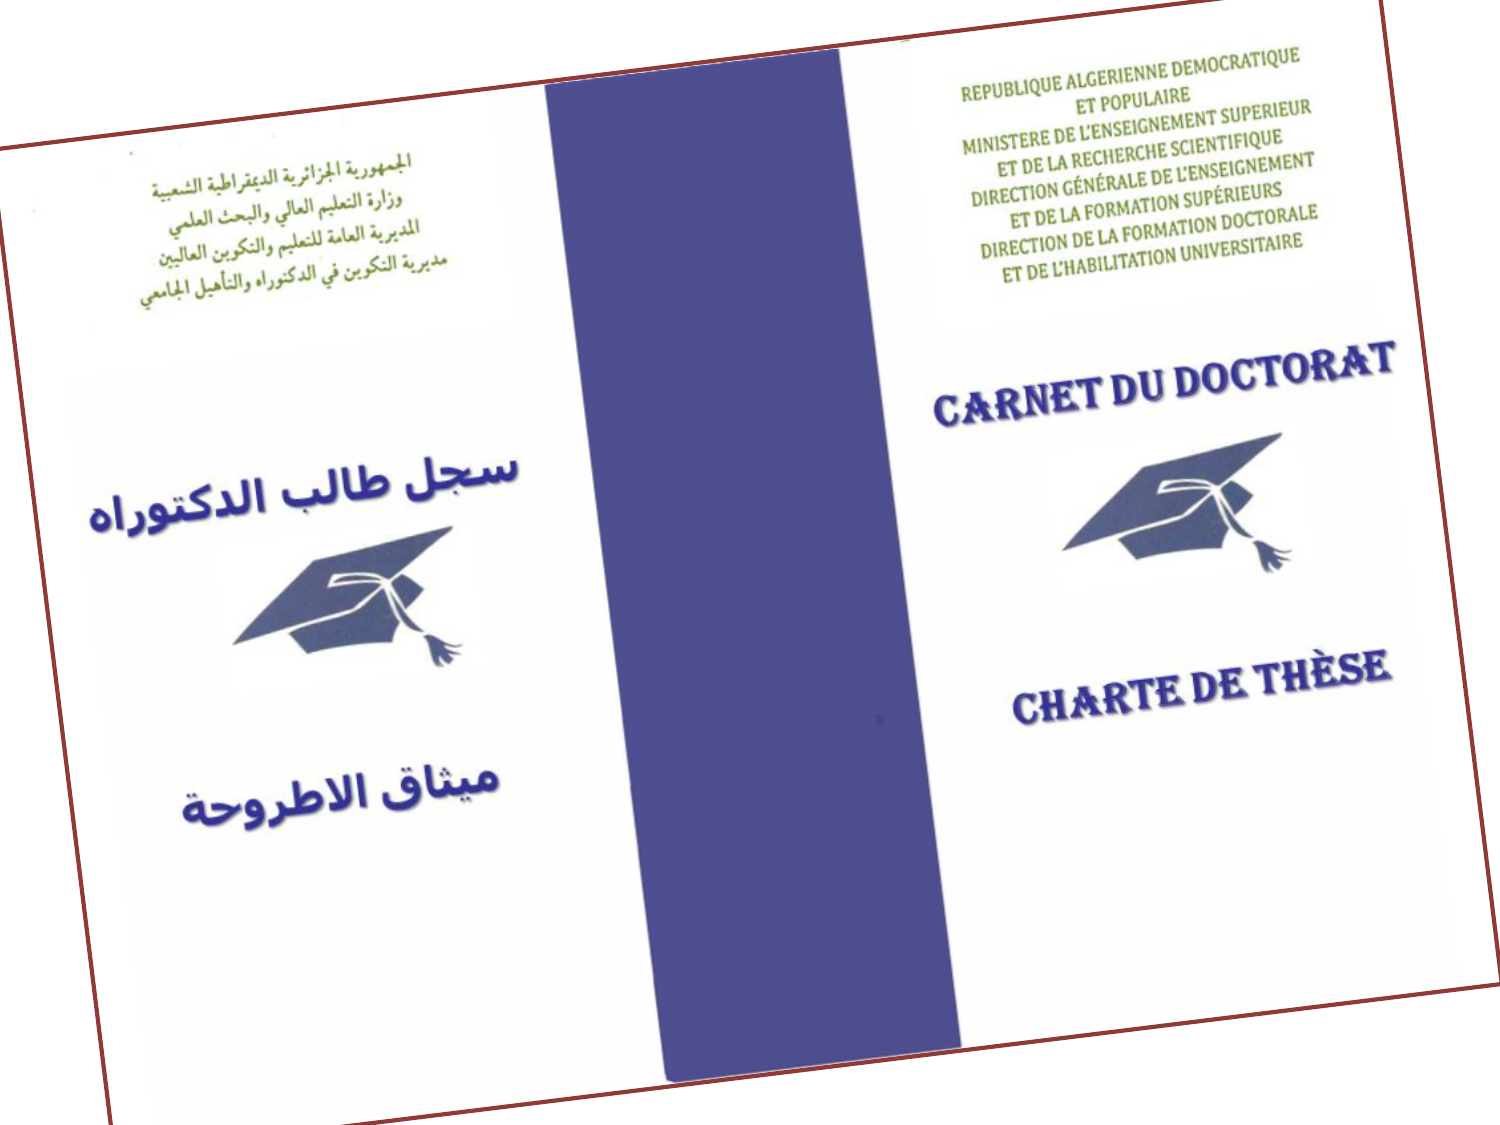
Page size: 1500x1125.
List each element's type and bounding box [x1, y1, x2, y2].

picture [1444, 540, 1499, 988]
list [49, 62, 1444, 1072]
picture [0, 146, 49, 585]
picture [737, 0, 1385, 62]
picture [109, 1072, 761, 1125]
